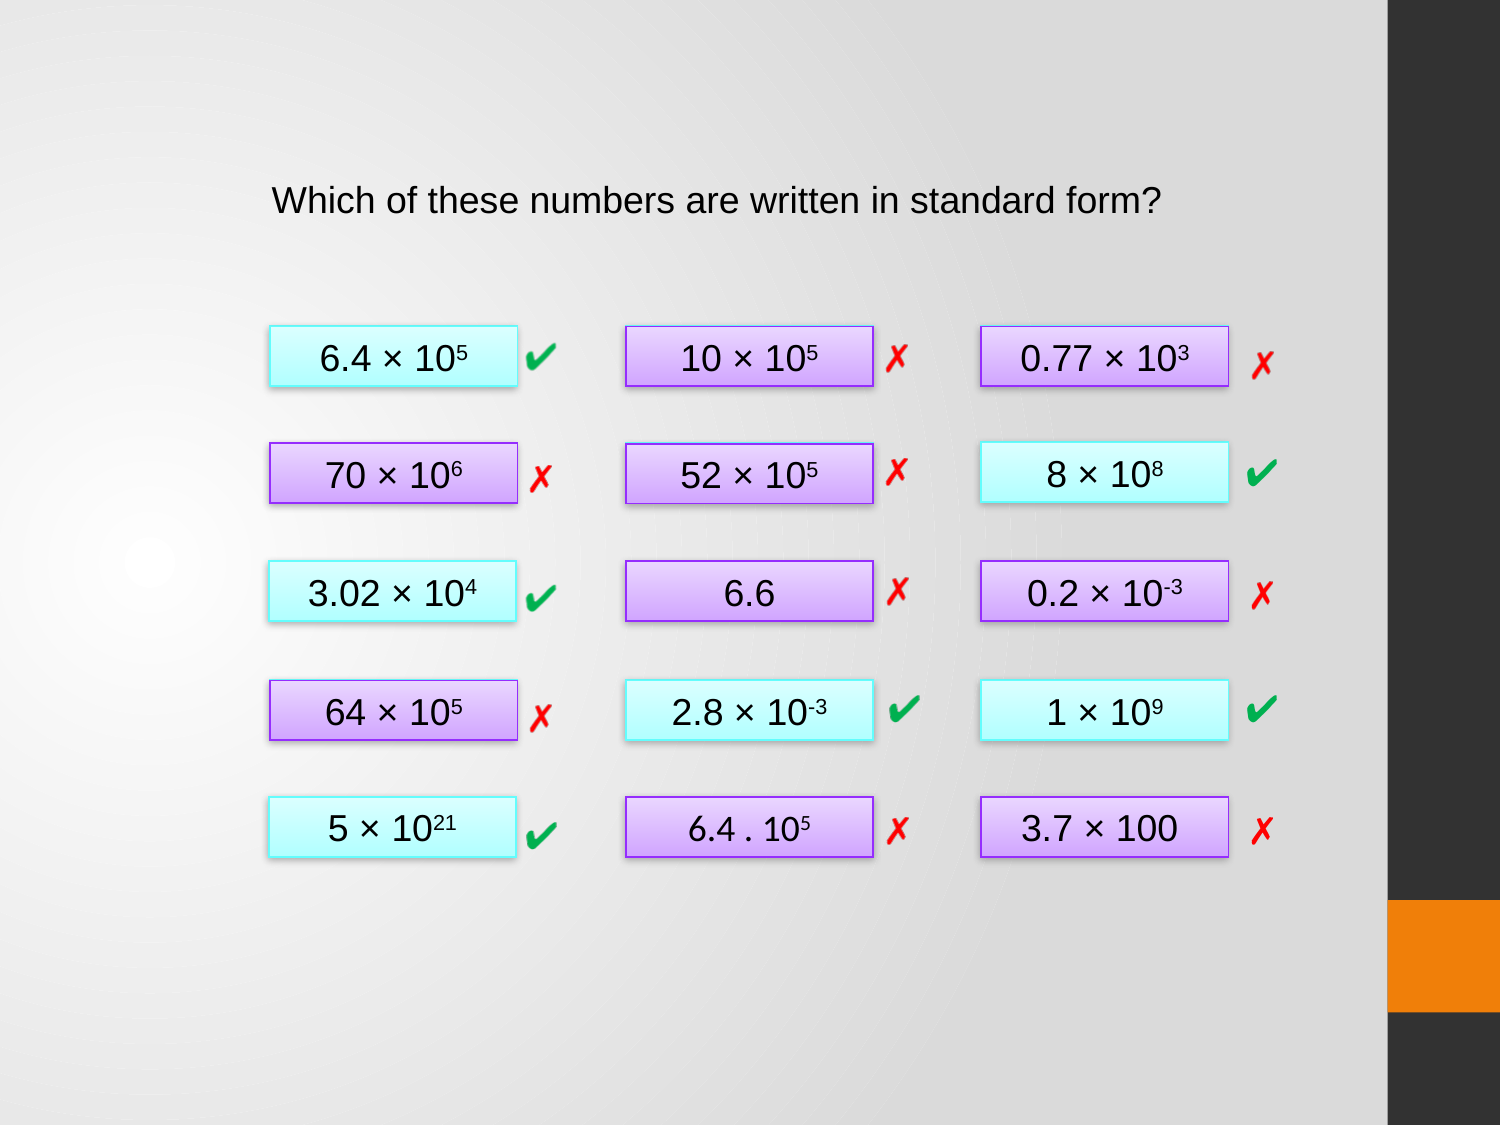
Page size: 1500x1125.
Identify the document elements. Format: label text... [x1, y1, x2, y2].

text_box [268, 325, 1230, 859]
picture [498, 317, 584, 399]
picture [498, 438, 583, 520]
text_box Which of these numbers are written in standard form? [256, 168, 1245, 229]
picture [1218, 669, 1305, 752]
picture [861, 669, 947, 752]
picture [1219, 790, 1305, 872]
picture [1220, 325, 1306, 407]
picture [1219, 433, 1305, 515]
picture [498, 559, 584, 641]
picture [854, 431, 939, 513]
picture [498, 678, 583, 760]
picture [498, 796, 584, 879]
picture [1219, 555, 1305, 637]
picture [855, 790, 940, 872]
picture [855, 551, 940, 632]
picture [854, 317, 939, 399]
